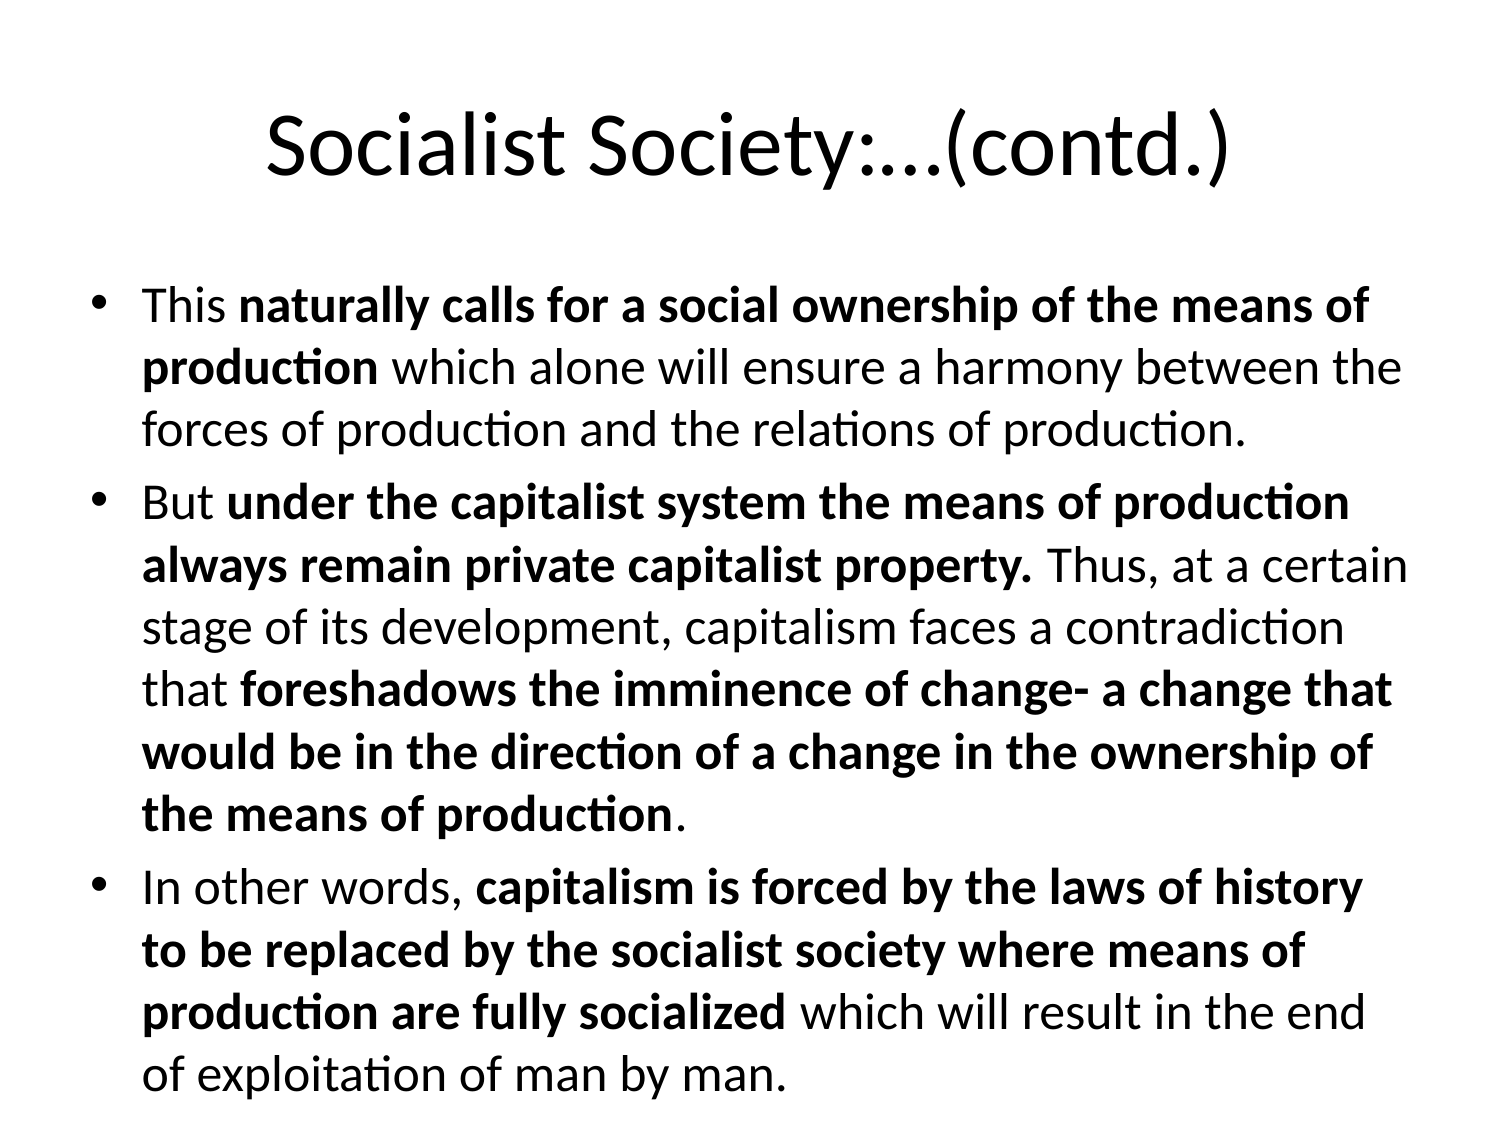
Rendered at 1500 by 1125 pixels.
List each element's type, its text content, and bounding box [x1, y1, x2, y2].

title Socialist Society:…(contd.) [75, 45, 1425, 233]
list This naturally calls for a social ownership of the means of production which alone will ensure a harmony between the forces of production and the relations of production. But under the capitalist system the means of production always remain private capitalist property. Thus, at a certain stage of its development, capitalism faces a contradiction that foreshadows the imminence of change- a change that would be in the direction of a change in the ownership of the means of production. In other words, capitalism is forced by the laws of history to be replaced by the socialist society where means of production are fully socialized which will result in the end of exploitation of man by man. [75, 262, 1425, 1125]
